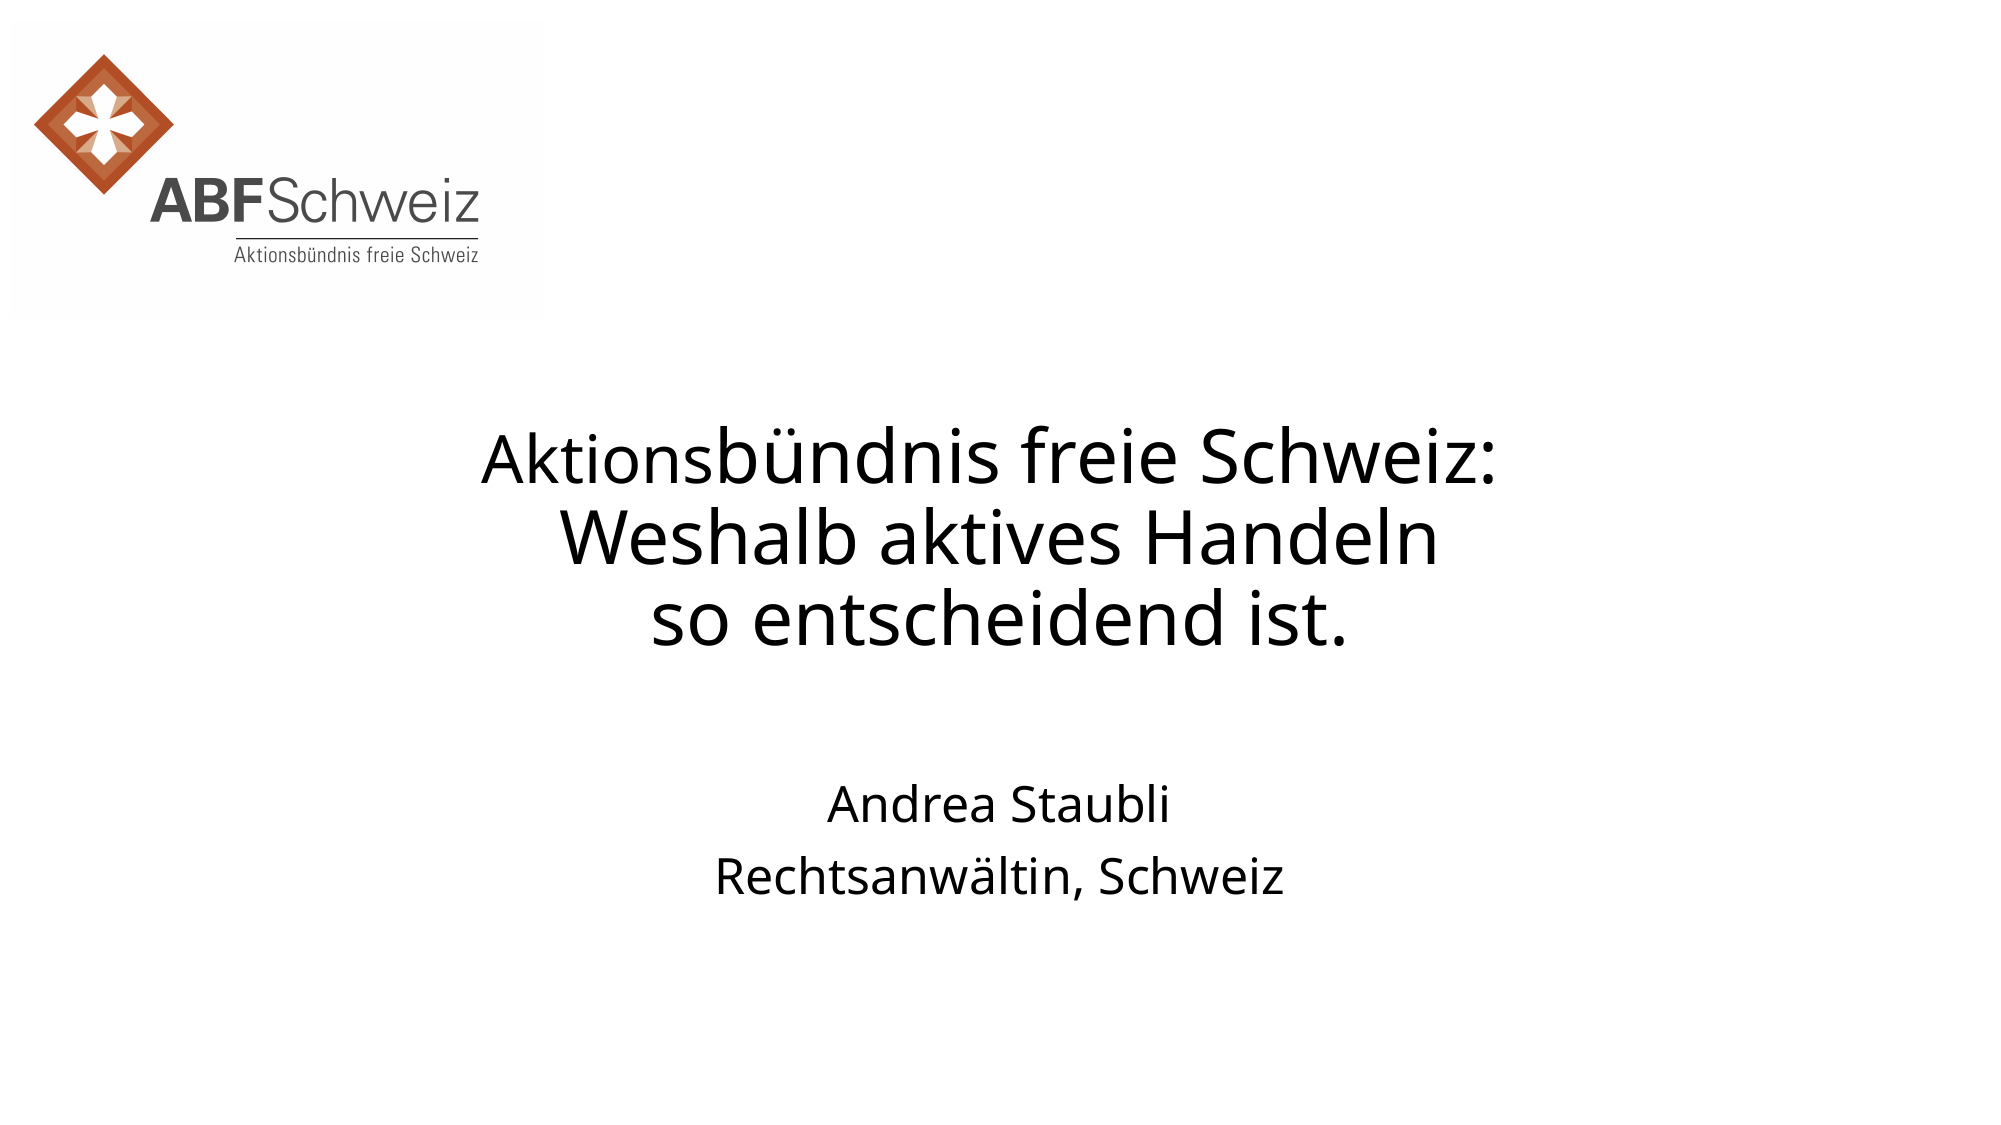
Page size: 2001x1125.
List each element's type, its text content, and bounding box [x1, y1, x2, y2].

subtitle Andrea Staubli Rechtsanwältin, Schweiz [474, 717, 1525, 964]
title Aktionsbündnis freie Schweiz: Weshalb aktives Handeln so entscheidend ist. [362, 267, 1638, 672]
picture [10, 20, 543, 318]
